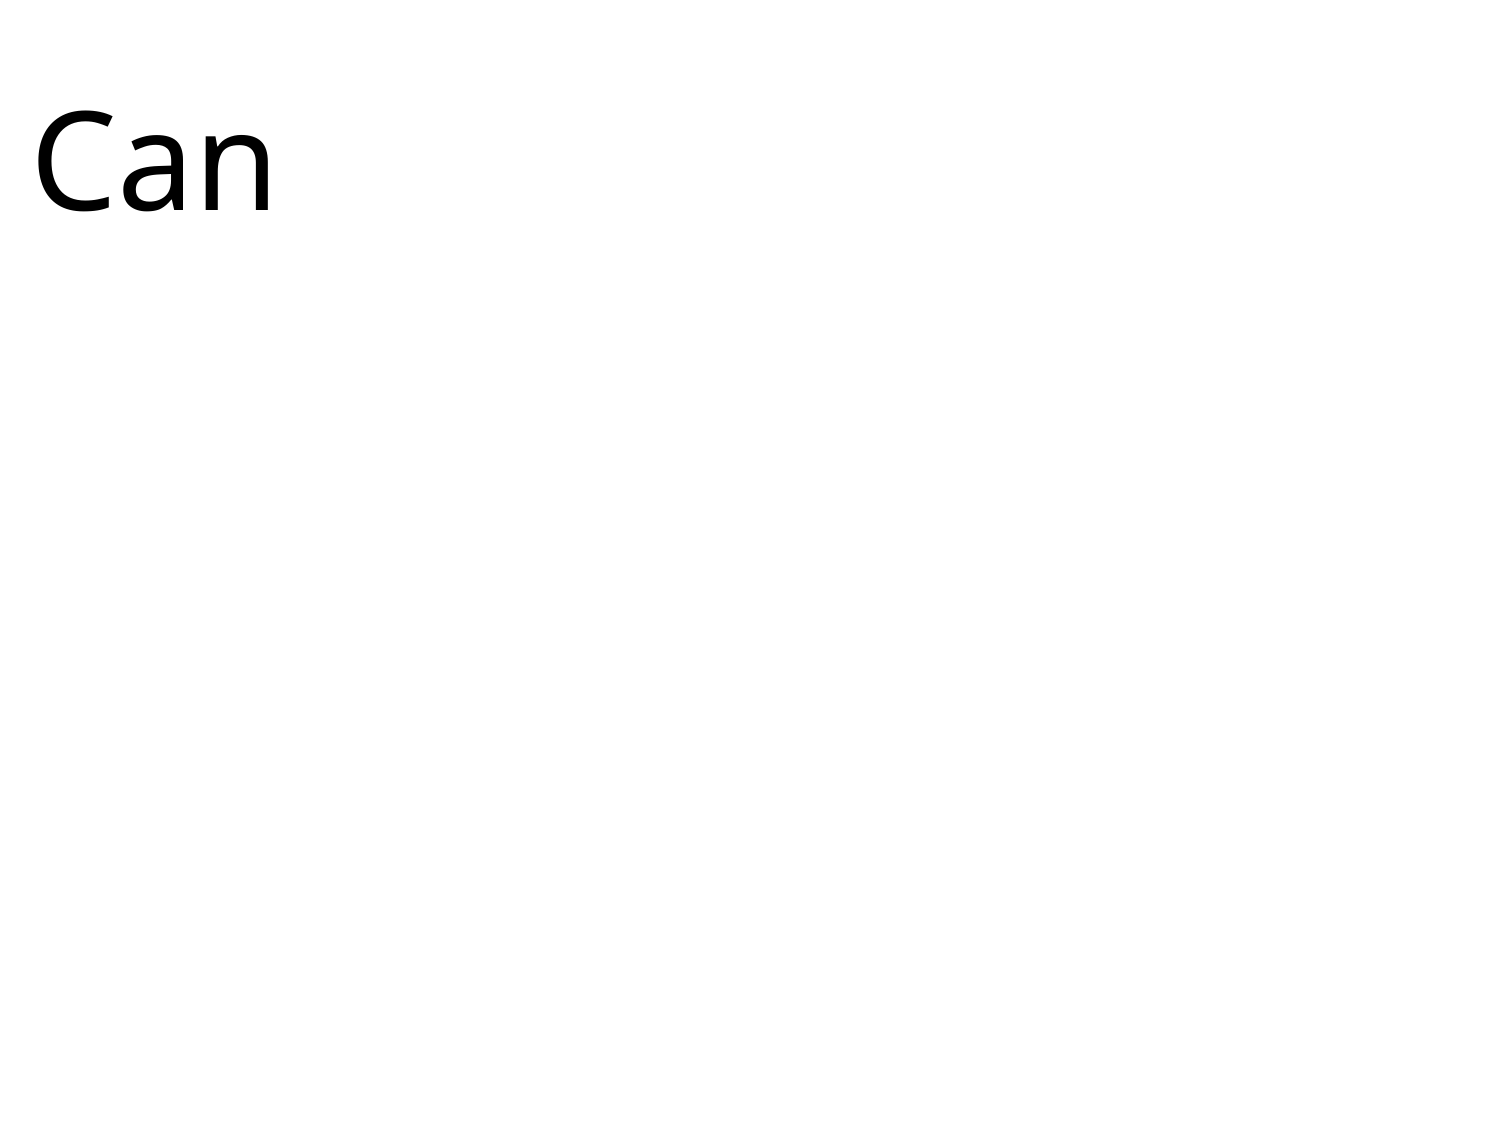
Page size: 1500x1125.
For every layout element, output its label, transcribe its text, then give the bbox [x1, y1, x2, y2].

text_box Can [15, 65, 1484, 245]
